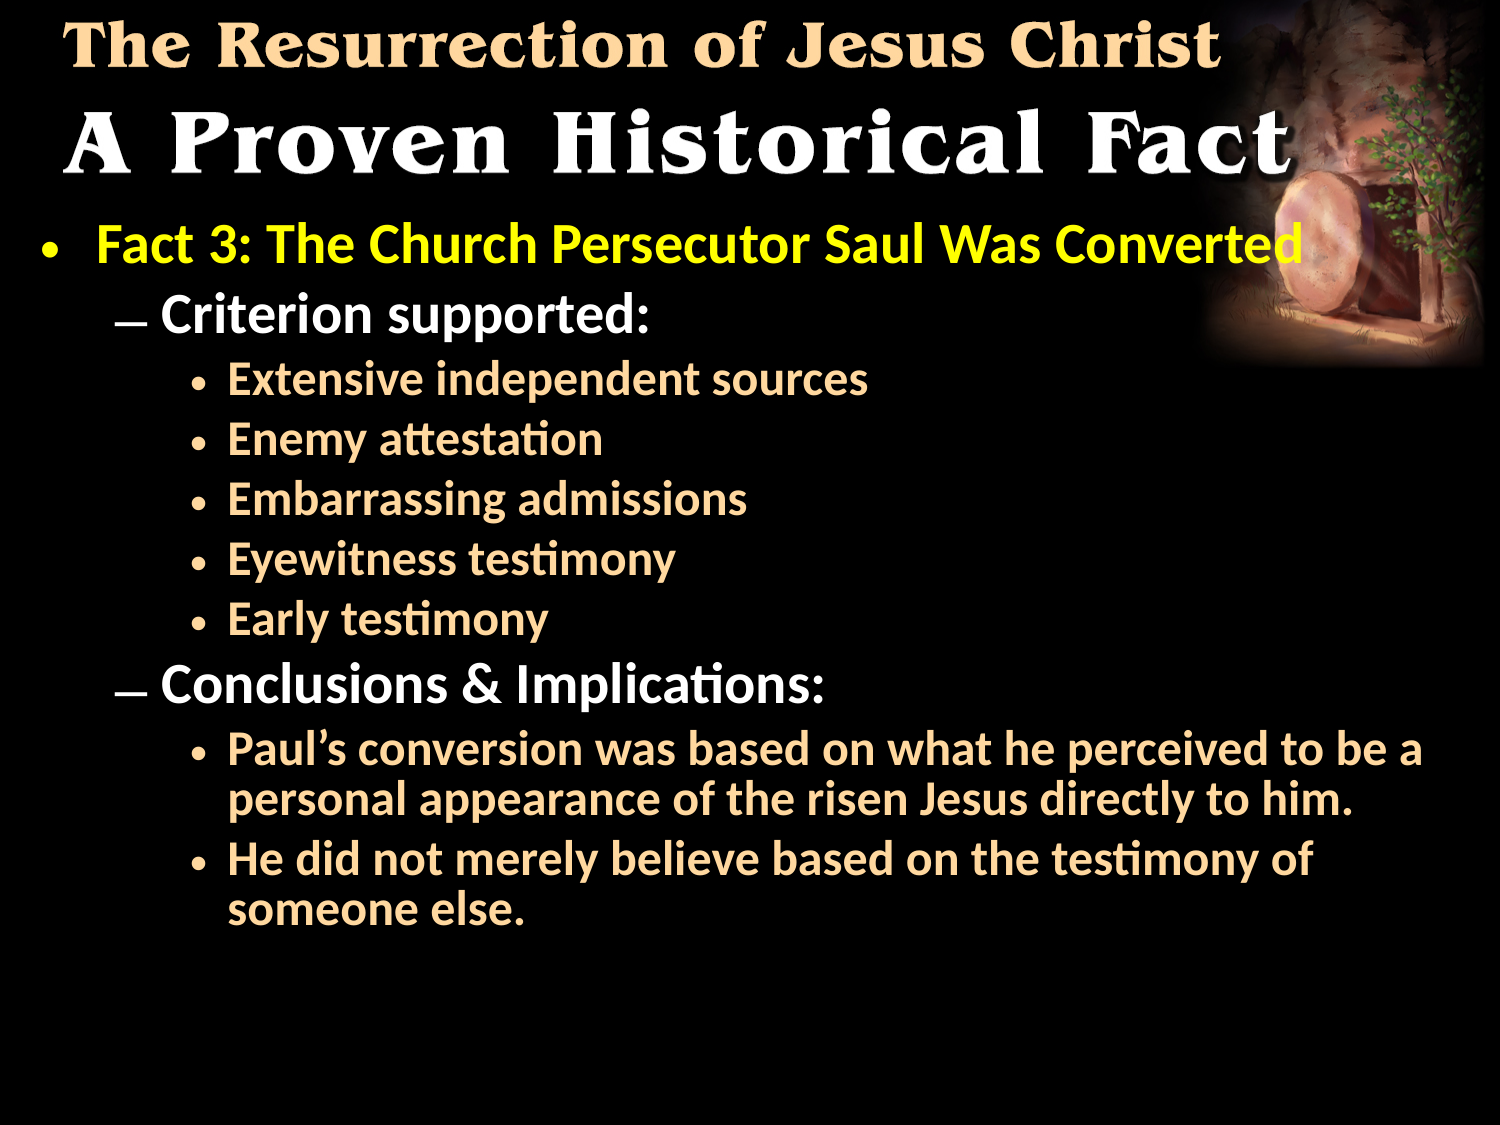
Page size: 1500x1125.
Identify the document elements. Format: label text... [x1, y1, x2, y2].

picture [0, 0, 1500, 1125]
list Fact 3: The Church Persecutor Saul Was Converted Criterion supported: Extensive independent sources Enemy attestation Embarrassing admissions Eyewitness testimony Early testimony Conclusions & Implications: Paul’s conversion was based on what he perceived to be a personal appearance of the risen Jesus directly to him. He did not merely believe based on the testimony of someone else. [24, 212, 1475, 1125]
